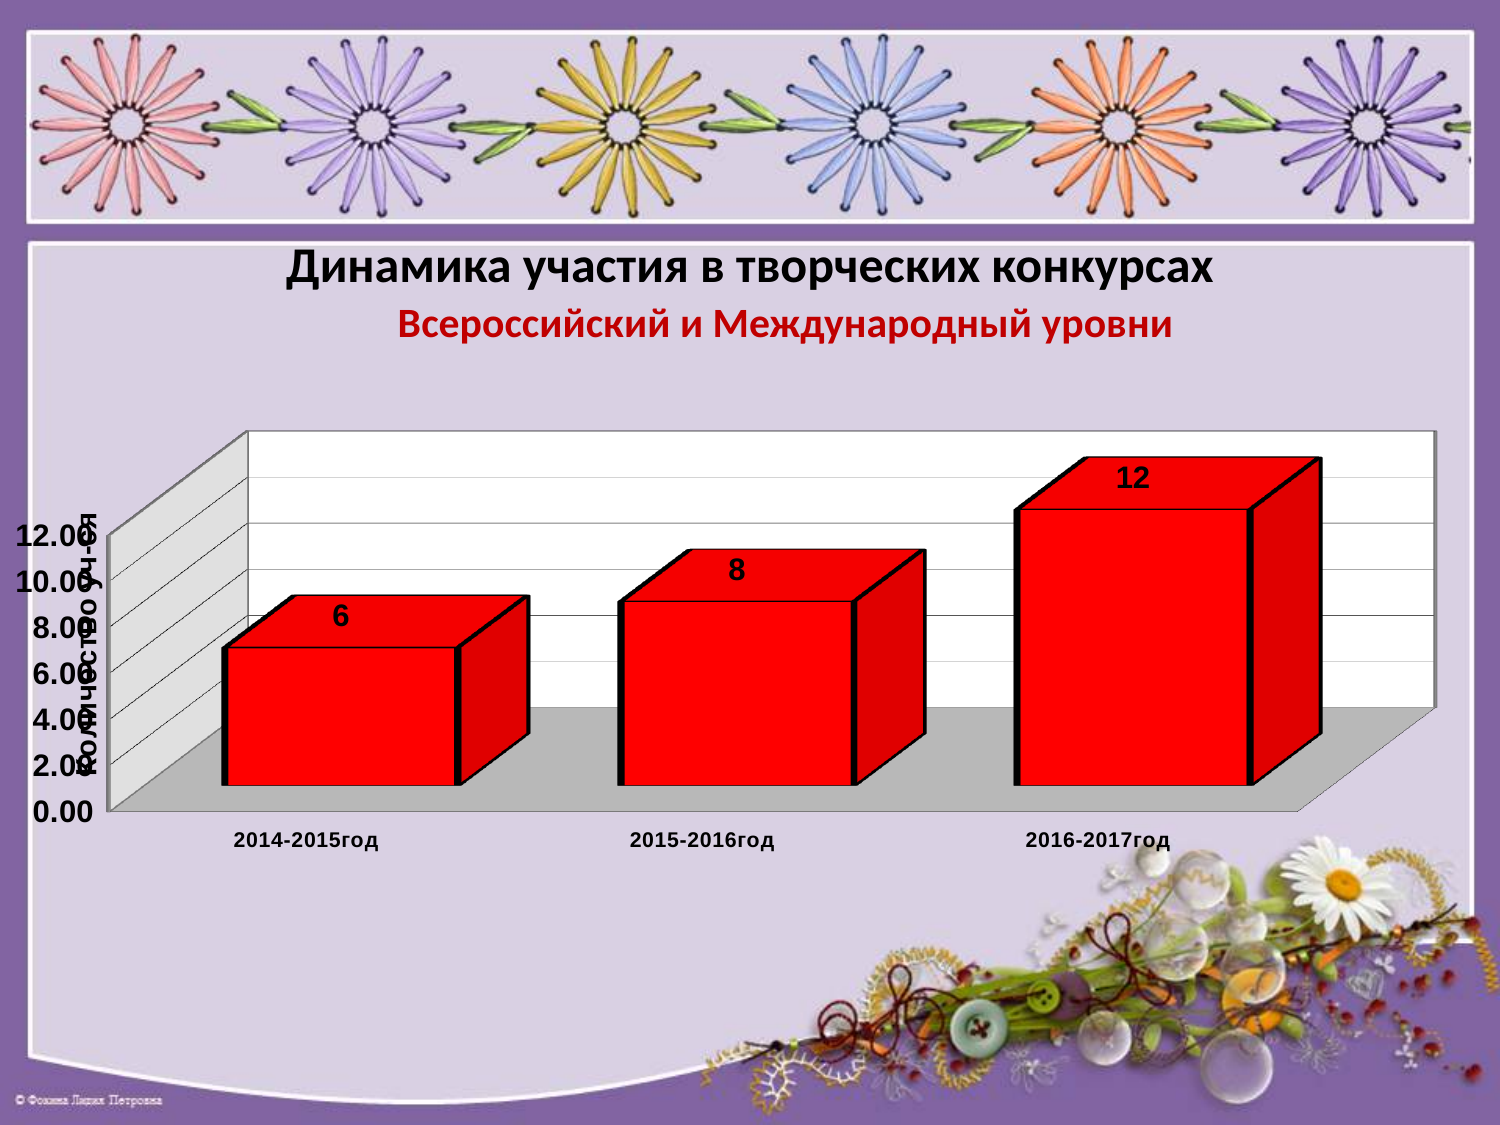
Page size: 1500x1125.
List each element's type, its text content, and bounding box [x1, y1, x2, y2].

title Динамика участия в творческих конкурсах [75, 45, 1425, 233]
text_box Всероссийский и Международный уровни [112, 243, 1459, 354]
picture [0, 0, 1500, 1125]
chart [10, 408, 1445, 1048]
